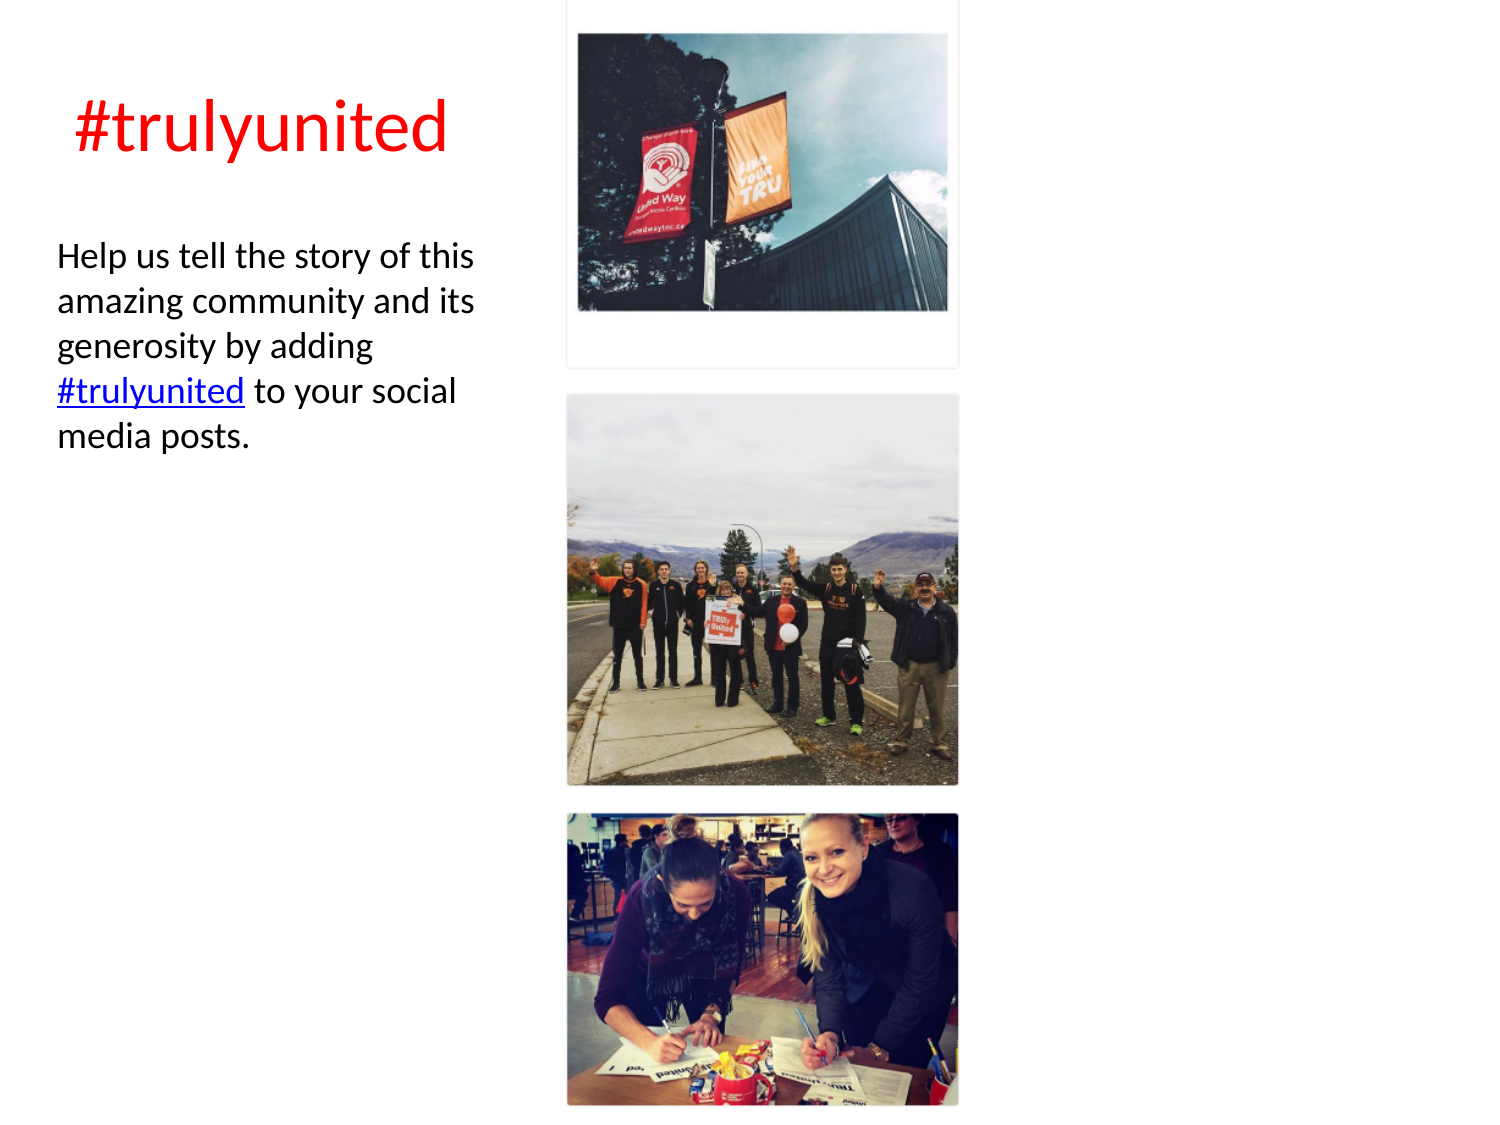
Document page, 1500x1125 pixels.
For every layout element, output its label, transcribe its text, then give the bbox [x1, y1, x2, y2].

picture [444, 0, 1056, 1125]
text_box #trulyunited [59, 69, 439, 174]
text_box Help us tell the story of this amazing community and its generosity by adding #trulyunited to your social media posts. [42, 223, 439, 464]
